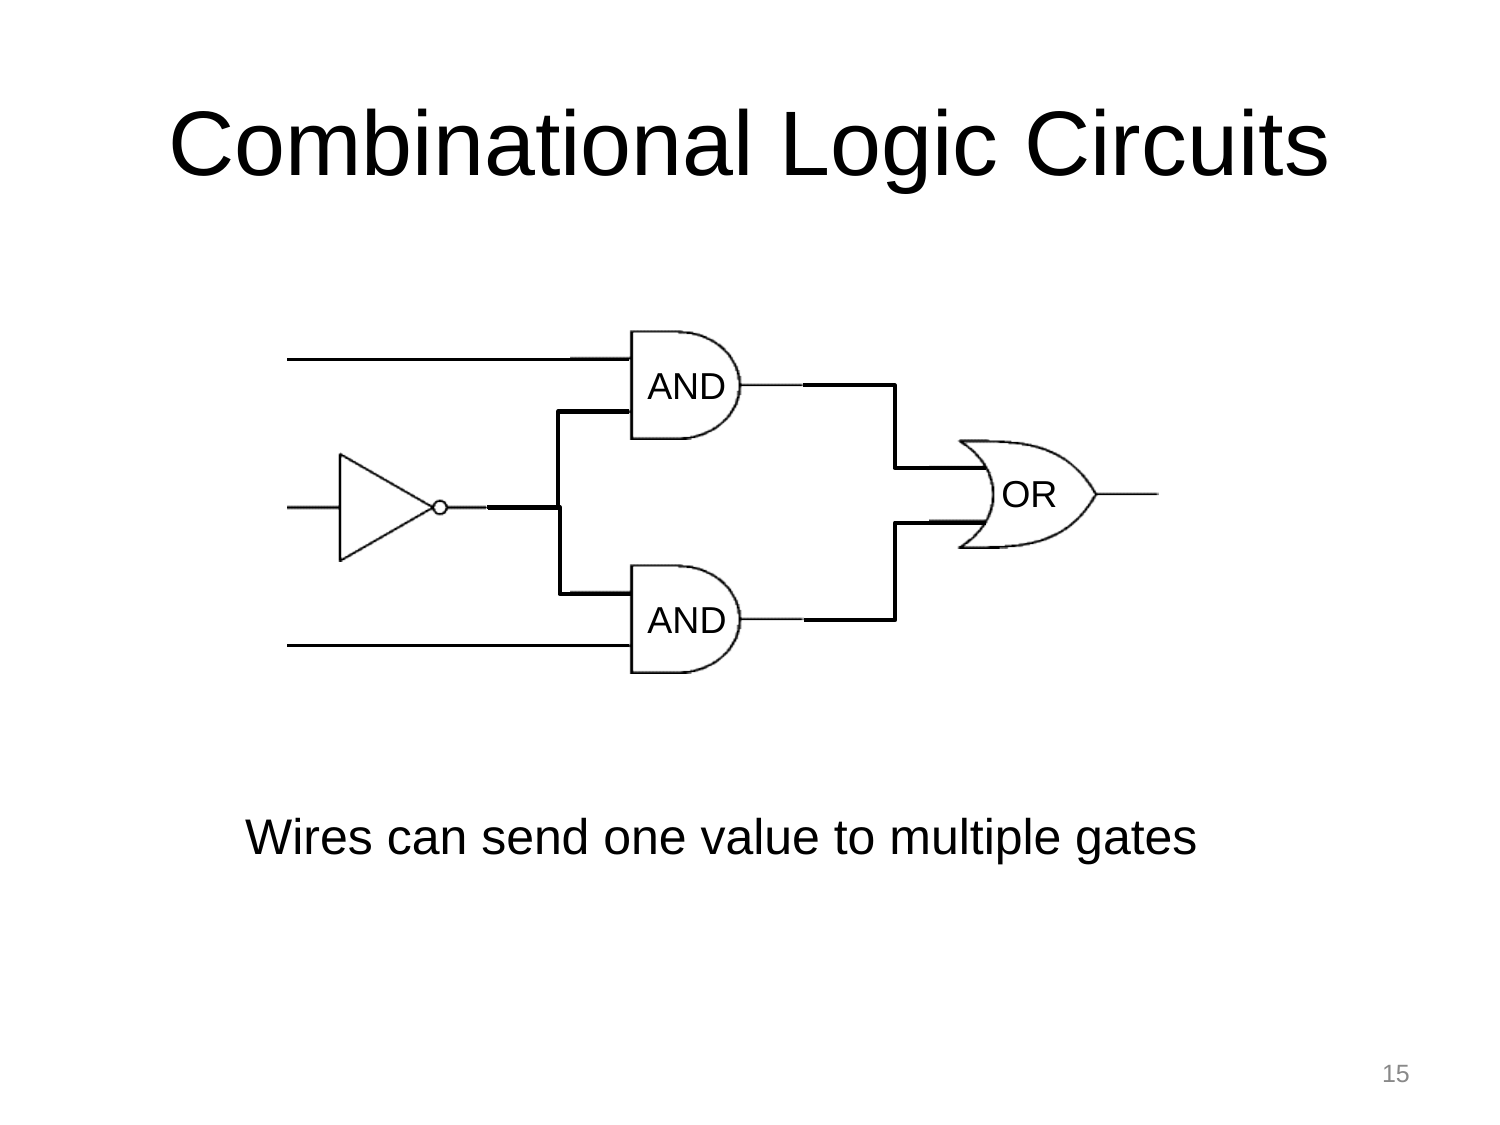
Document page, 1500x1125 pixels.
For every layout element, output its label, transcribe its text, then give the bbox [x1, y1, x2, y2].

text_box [287, 330, 1160, 674]
title Combinational Logic Circuits [75, 45, 1425, 233]
text_box Wires can send one value to multiple gates [230, 797, 1214, 873]
slide_number 15 [1074, 1042, 1425, 1103]
